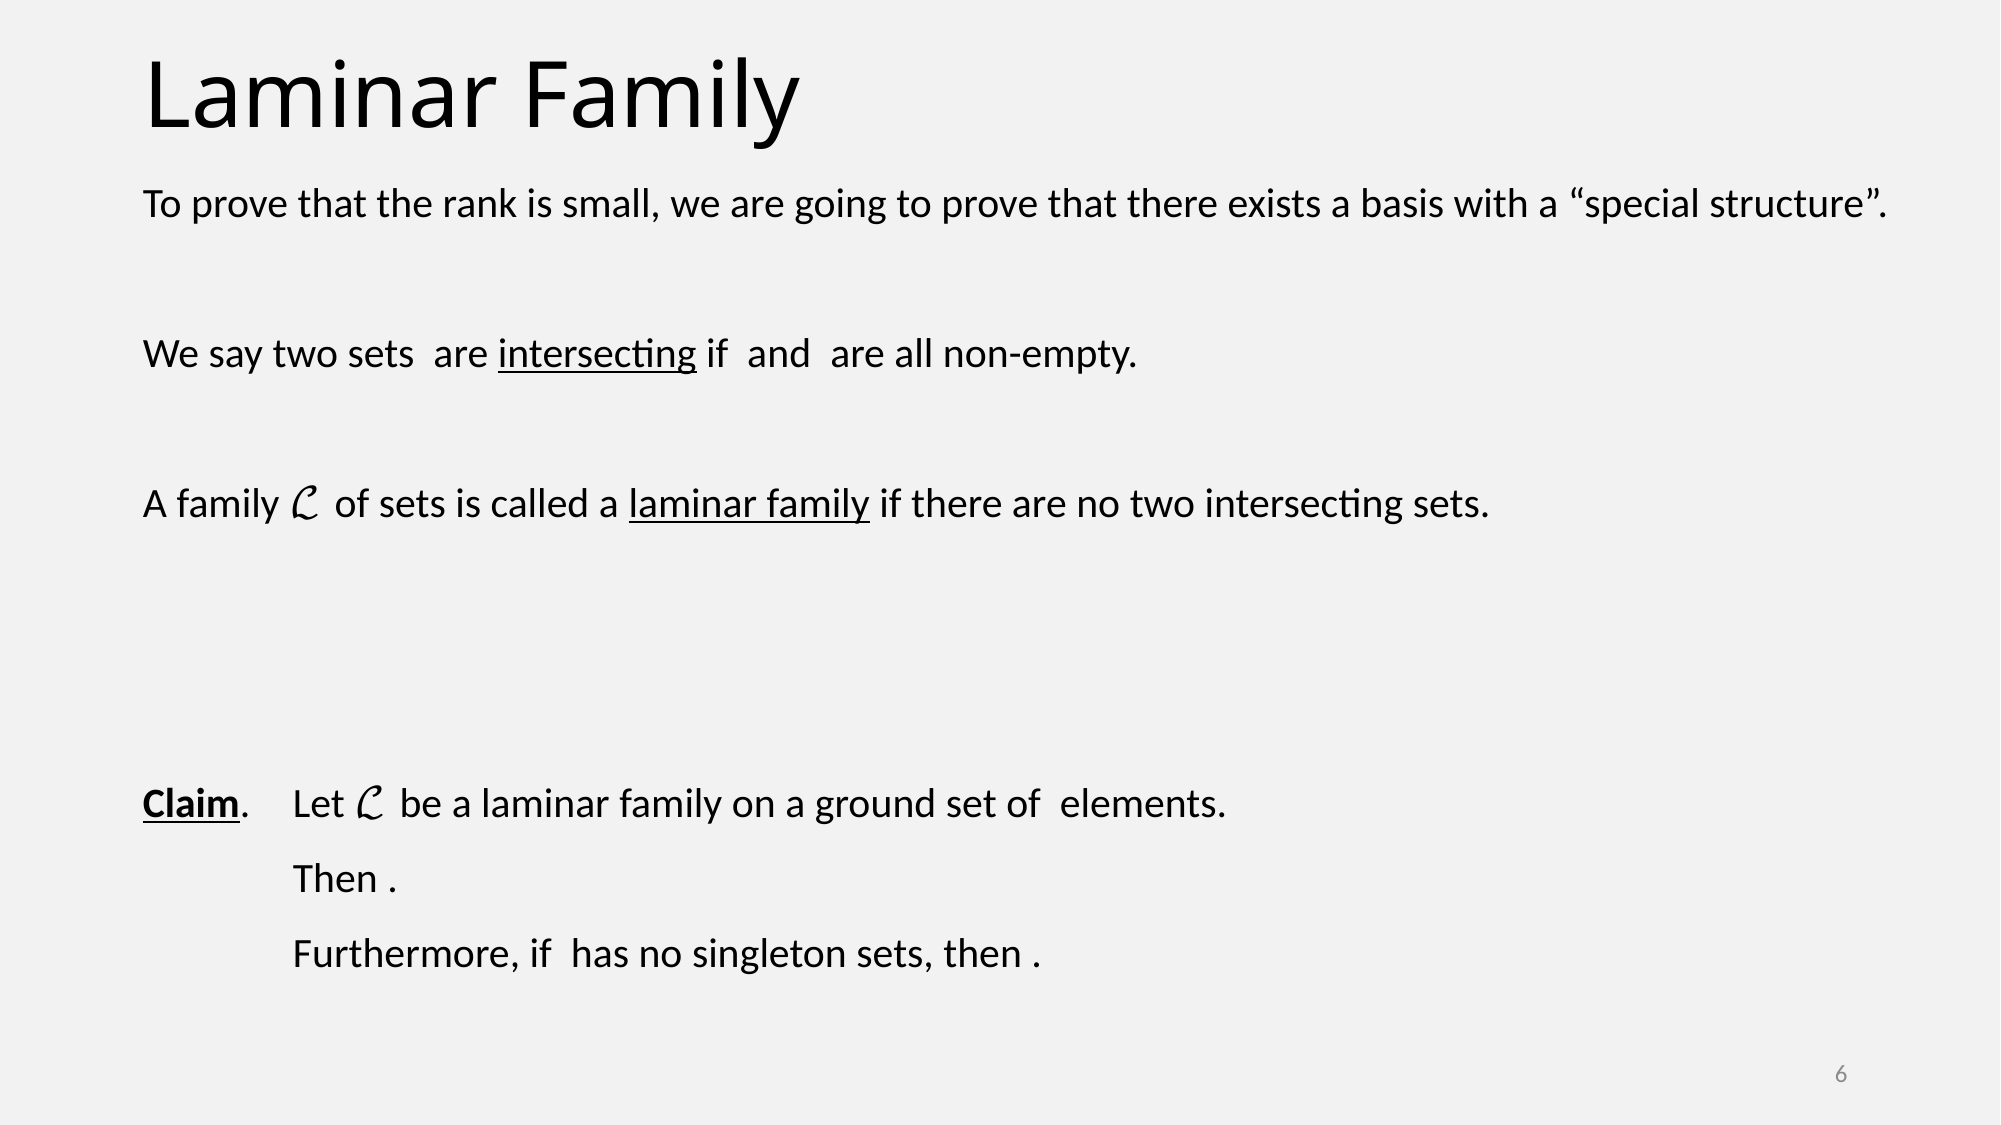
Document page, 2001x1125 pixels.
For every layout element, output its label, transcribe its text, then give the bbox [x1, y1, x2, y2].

title Laminar Family [128, 17, 1924, 179]
slide_number 6 [1412, 1042, 1863, 1103]
